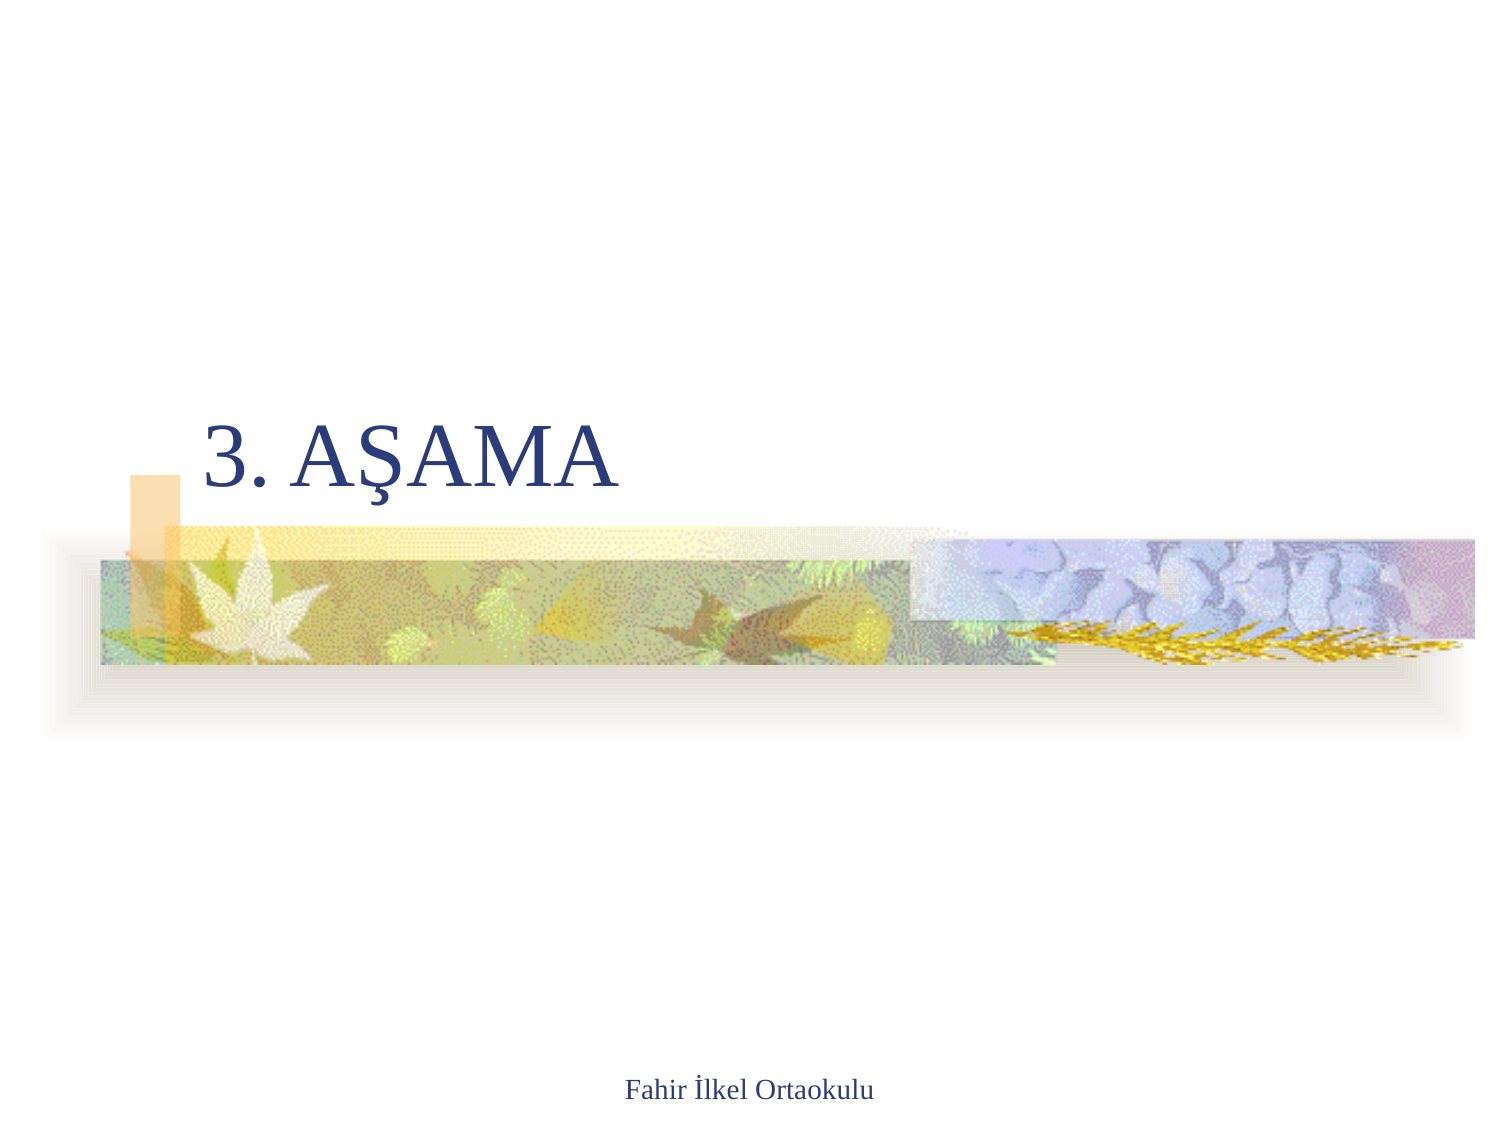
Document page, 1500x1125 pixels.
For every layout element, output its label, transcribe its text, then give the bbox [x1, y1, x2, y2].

footer Fahir İlkel Ortaokulu [512, 1037, 988, 1113]
picture [99, 526, 1475, 665]
title 3. AŞAMA [187, 324, 1463, 513]
